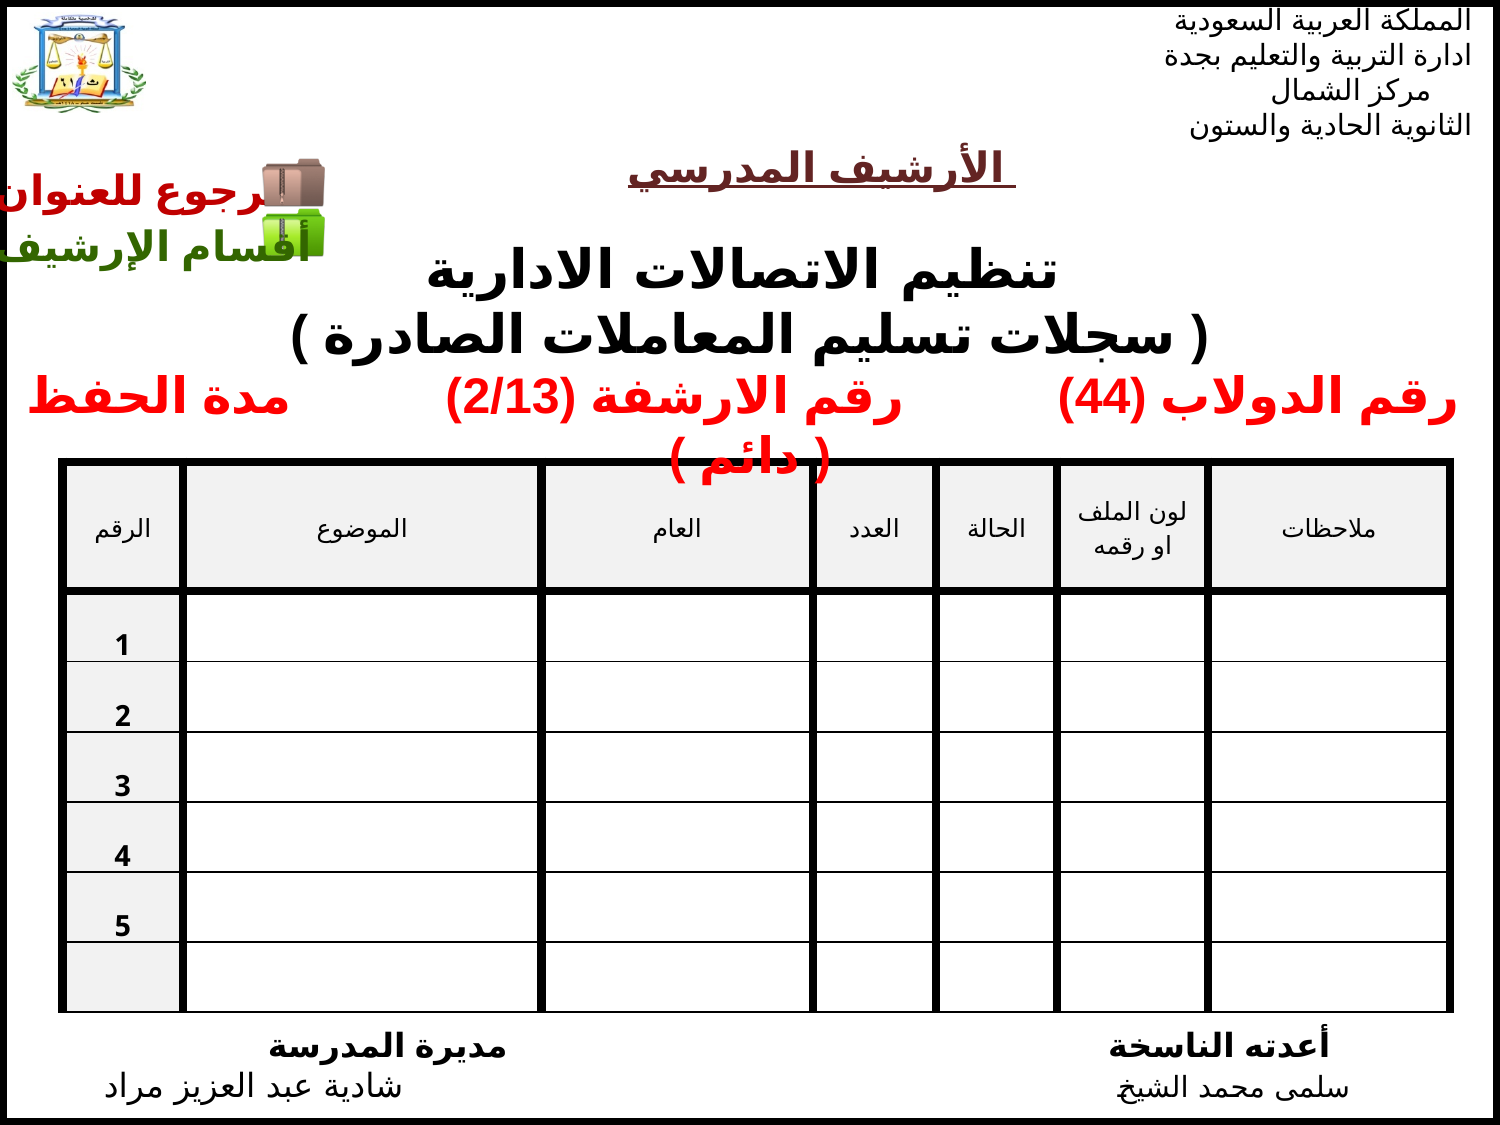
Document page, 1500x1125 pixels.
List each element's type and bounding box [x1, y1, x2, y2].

table_cell [1212, 803, 1446, 871]
table_cell [67, 733, 179, 801]
table_cell [67, 873, 179, 941]
table_cell [1212, 595, 1446, 661]
table_cell [546, 733, 809, 801]
table_header [817, 492, 932, 587]
table_cell [817, 873, 932, 941]
table_cell [187, 733, 537, 801]
table_cell [67, 803, 179, 871]
table_cell [187, 873, 537, 941]
table_cell [940, 662, 1053, 731]
table_cell [817, 803, 932, 871]
picture [12, 12, 147, 113]
table_cell [187, 662, 537, 731]
table_cell [940, 803, 1053, 871]
table_cell [817, 943, 932, 1011]
picture [262, 149, 326, 263]
table_header [67, 492, 179, 587]
table_cell [940, 873, 1053, 941]
table_cell [546, 595, 809, 661]
table_header [1061, 492, 1204, 587]
table_cell [546, 873, 809, 941]
table_header [546, 492, 809, 587]
table_cell [187, 943, 537, 1011]
table_cell [940, 595, 1053, 661]
table_cell [1061, 943, 1204, 1011]
table_cell [1061, 803, 1204, 871]
table_cell [817, 595, 932, 661]
table_cell [940, 733, 1053, 801]
table_cell [67, 595, 179, 661]
table_cell [1212, 943, 1446, 1011]
table_header [187, 492, 537, 587]
table_header [1212, 492, 1446, 587]
table_cell [817, 662, 932, 731]
table_cell [546, 803, 809, 871]
table_cell [187, 803, 537, 871]
table_cell [1212, 733, 1446, 801]
table_cell [546, 662, 809, 731]
table_cell [1061, 595, 1204, 661]
text_box [0, 0, 1500, 1125]
table_cell [1212, 873, 1446, 941]
table_cell [817, 733, 932, 801]
table_cell [546, 943, 809, 1011]
table_cell [1061, 733, 1204, 801]
table_cell [1061, 662, 1204, 731]
table_cell [1061, 873, 1204, 941]
table_header [940, 492, 1053, 587]
table_cell [187, 595, 537, 661]
table_cell [940, 943, 1053, 1011]
table_cell [1212, 662, 1446, 731]
table_cell [67, 662, 179, 731]
table_cell [67, 943, 179, 1011]
